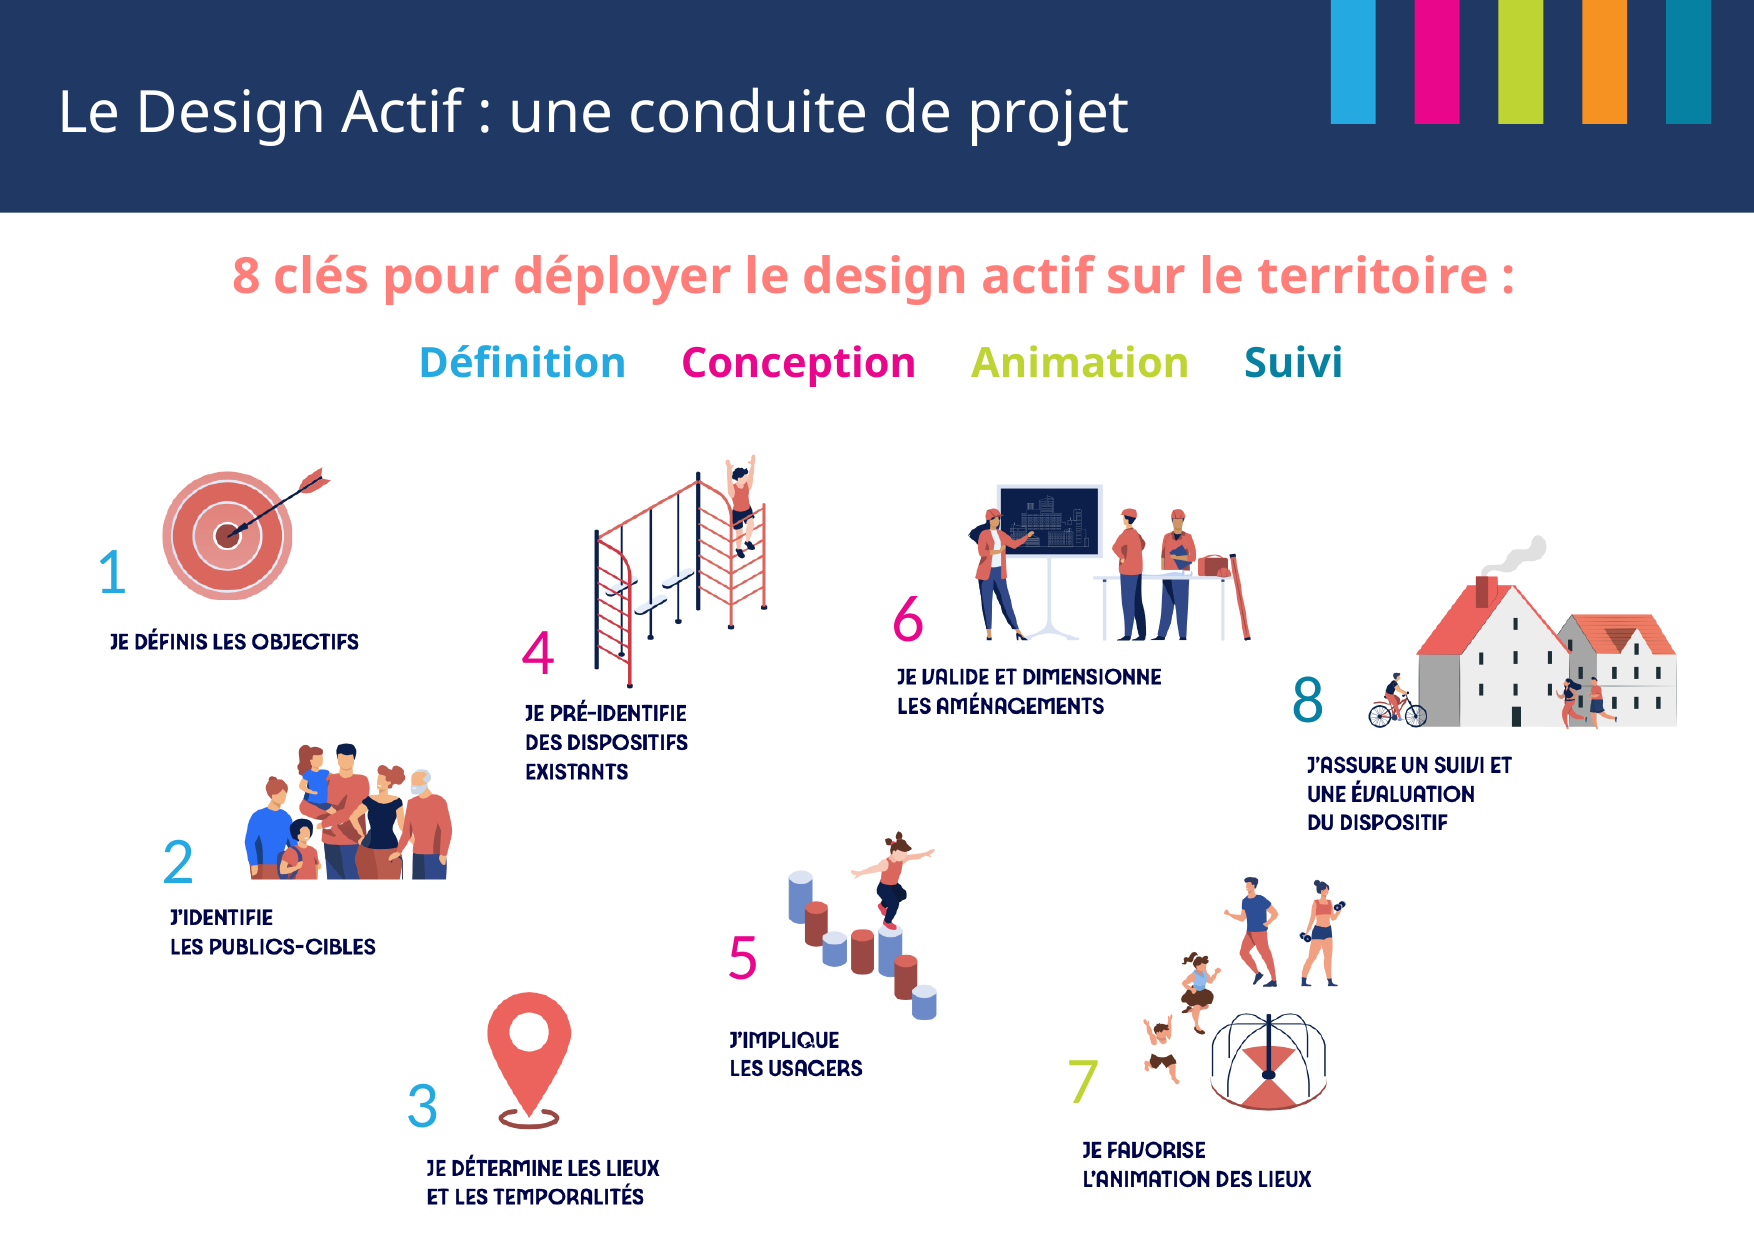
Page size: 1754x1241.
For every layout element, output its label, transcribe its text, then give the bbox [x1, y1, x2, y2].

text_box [58, 410, 1696, 1241]
text_box 8 clés pour déployer le design actif sur le territoire : [134, 236, 1628, 312]
text_box Le Design Actif : une conduite de projet [42, 66, 1277, 152]
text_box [1330, 0, 1712, 124]
text_box Définition Conception Animation Suivi [363, 328, 1399, 394]
text_box [0, 0, 1754, 214]
